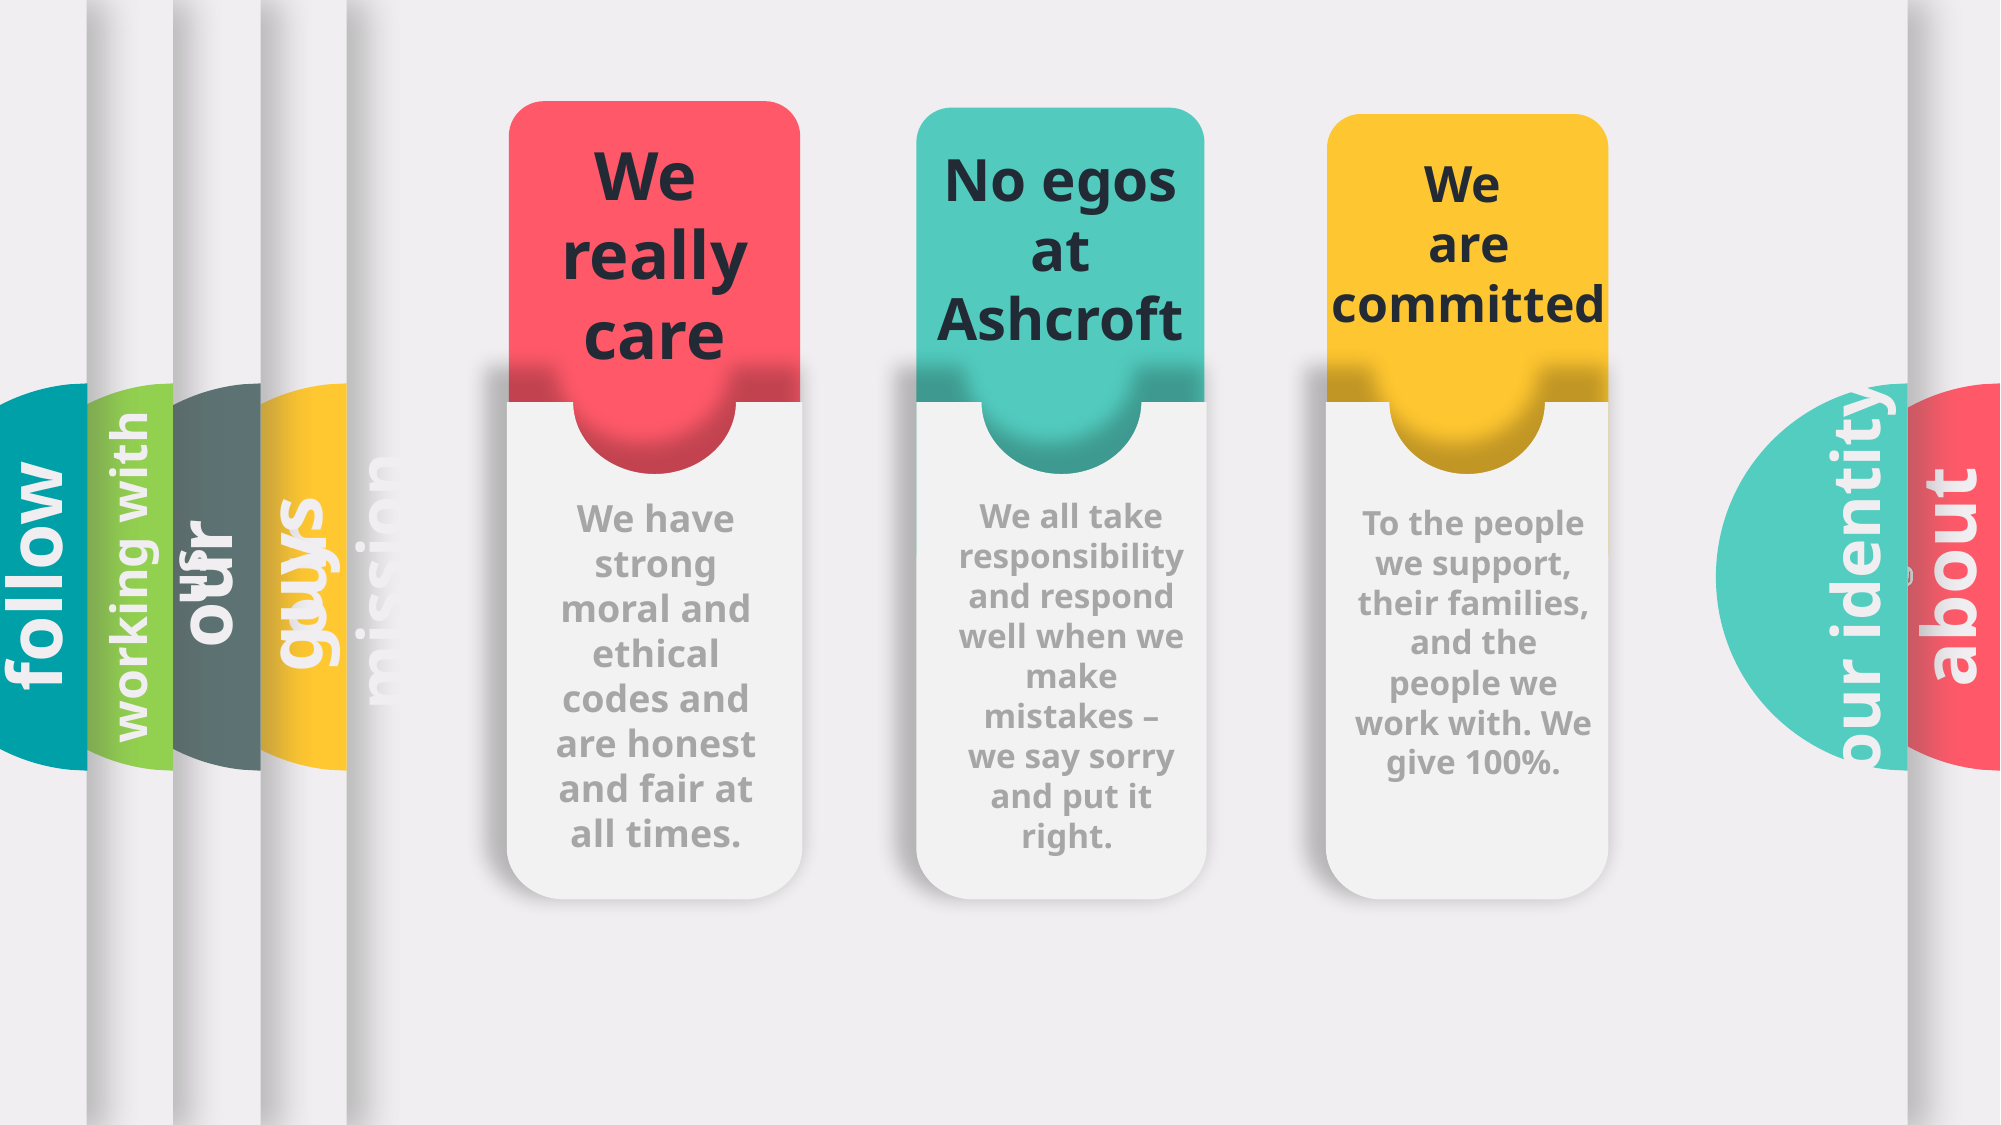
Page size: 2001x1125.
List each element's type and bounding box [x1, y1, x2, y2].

text_box [0, 0, 88, 1125]
text_box [173, 0, 261, 1125]
text_box [1908, 0, 2000, 1125]
text_box [912, 107, 1209, 556]
text_box [88, 0, 173, 1125]
text_box [1309, 114, 1629, 556]
text_box [349, 0, 1908, 1125]
text_box [489, 101, 820, 556]
text_box [261, 0, 349, 1125]
